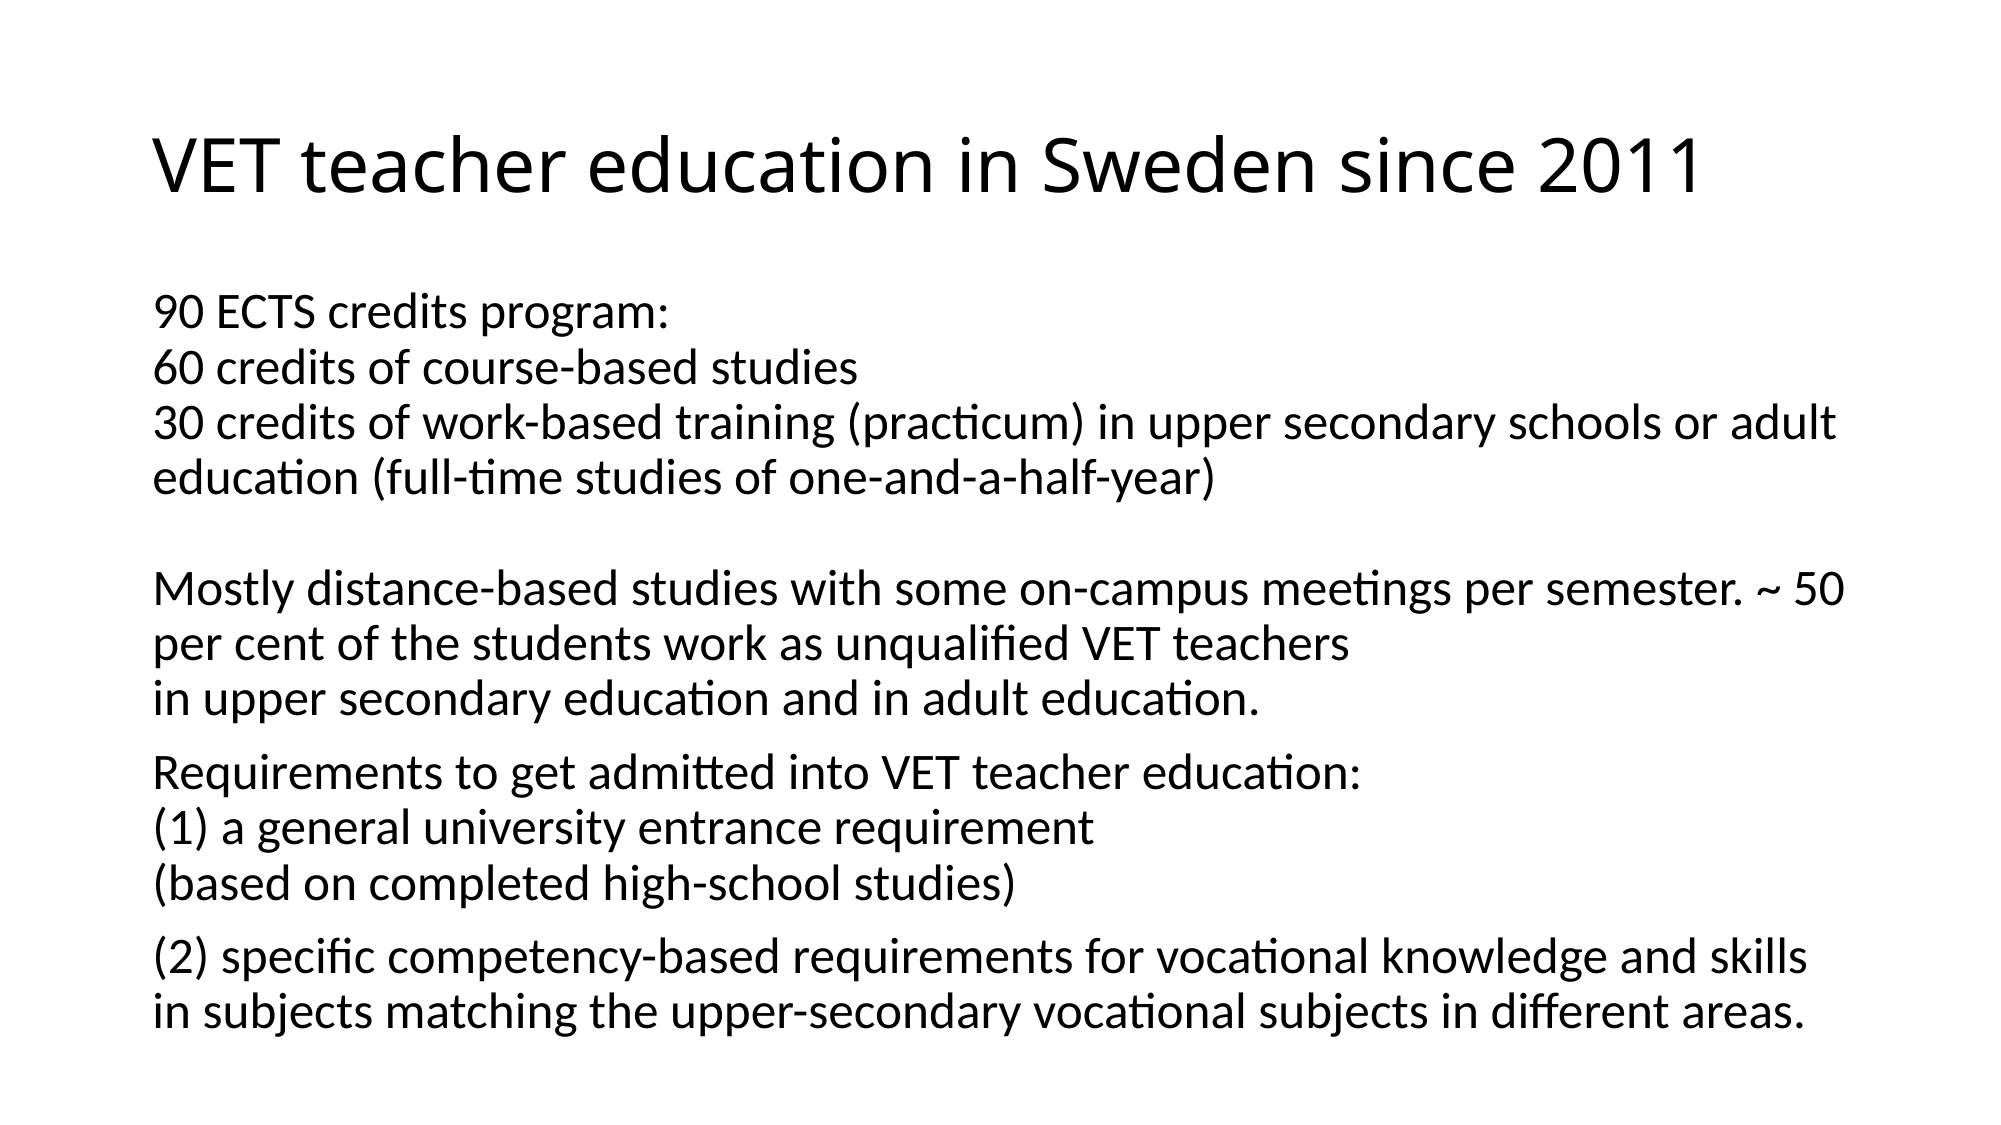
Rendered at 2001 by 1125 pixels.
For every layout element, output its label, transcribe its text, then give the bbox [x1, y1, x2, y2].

list 90 ECTS credits program: 60 credits of course-based studies 30 credits of work-based training (practicum) in upper secondary schools or adult education (full-time studies of one-and-a-half-year) Mostly distance-based studies with some on-campus meetings per semester. ~ 50 per cent of the students work as unqualified VET teachers in upper secondary education and in adult education. Requirements to get admitted into VET teacher education: (1) a general university entrance requirement (based on completed high-school studies) (2) specific competency-based requirements for vocational knowledge and skills in subjects matching the upper-secondary vocational subjects in different areas. [137, 277, 1863, 1059]
title VET teacher education in Sweden since 2011 [137, 59, 1863, 277]
